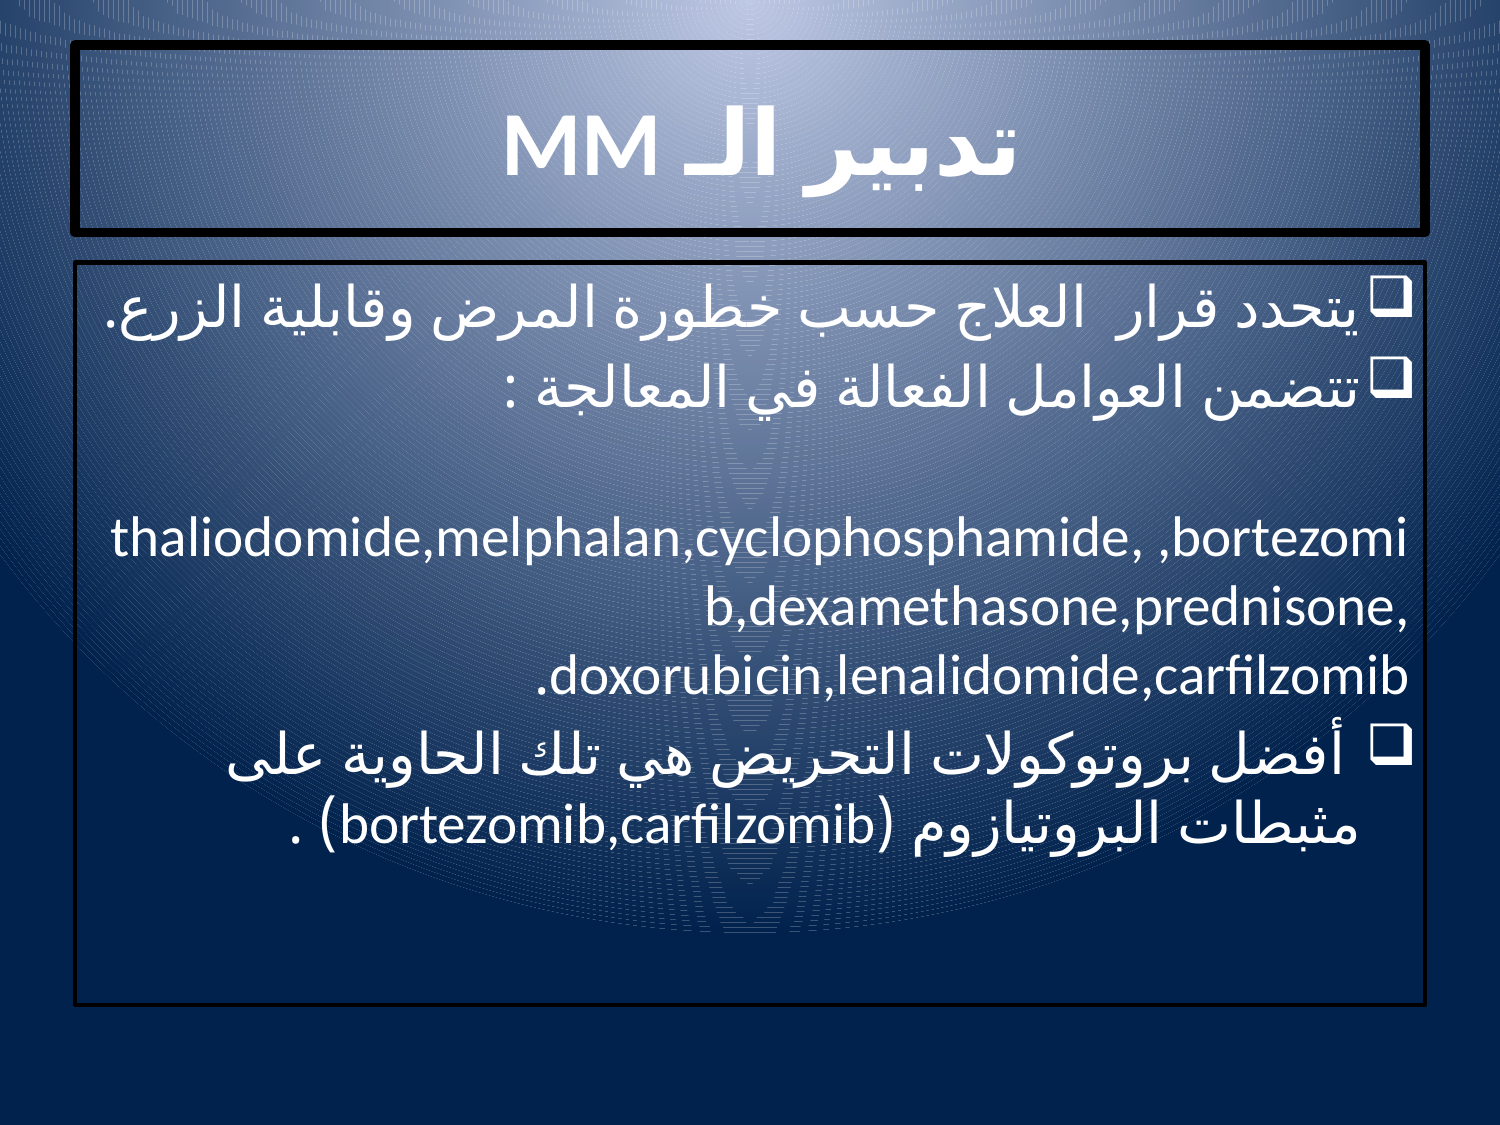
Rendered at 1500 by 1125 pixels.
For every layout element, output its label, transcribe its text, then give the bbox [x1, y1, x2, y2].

list يتحدد قرار العلاج حسب خطورة المرض وقابلية الزرع. تتضمن العوامل الفعالة في المعالجة : thaliodomide,melphalan,cyclophosphamide, ,bortezomib,dexamethasone,prednisone, doxorubicin,lenalidomide,carfilzomib. أفضل بروتوكولات التحريض هي تلك الحاوية على مثبطات البروتيازوم (bortezomib,carfilzomib) . [75, 262, 1425, 1005]
title تدبير الـ MM [75, 45, 1425, 233]
